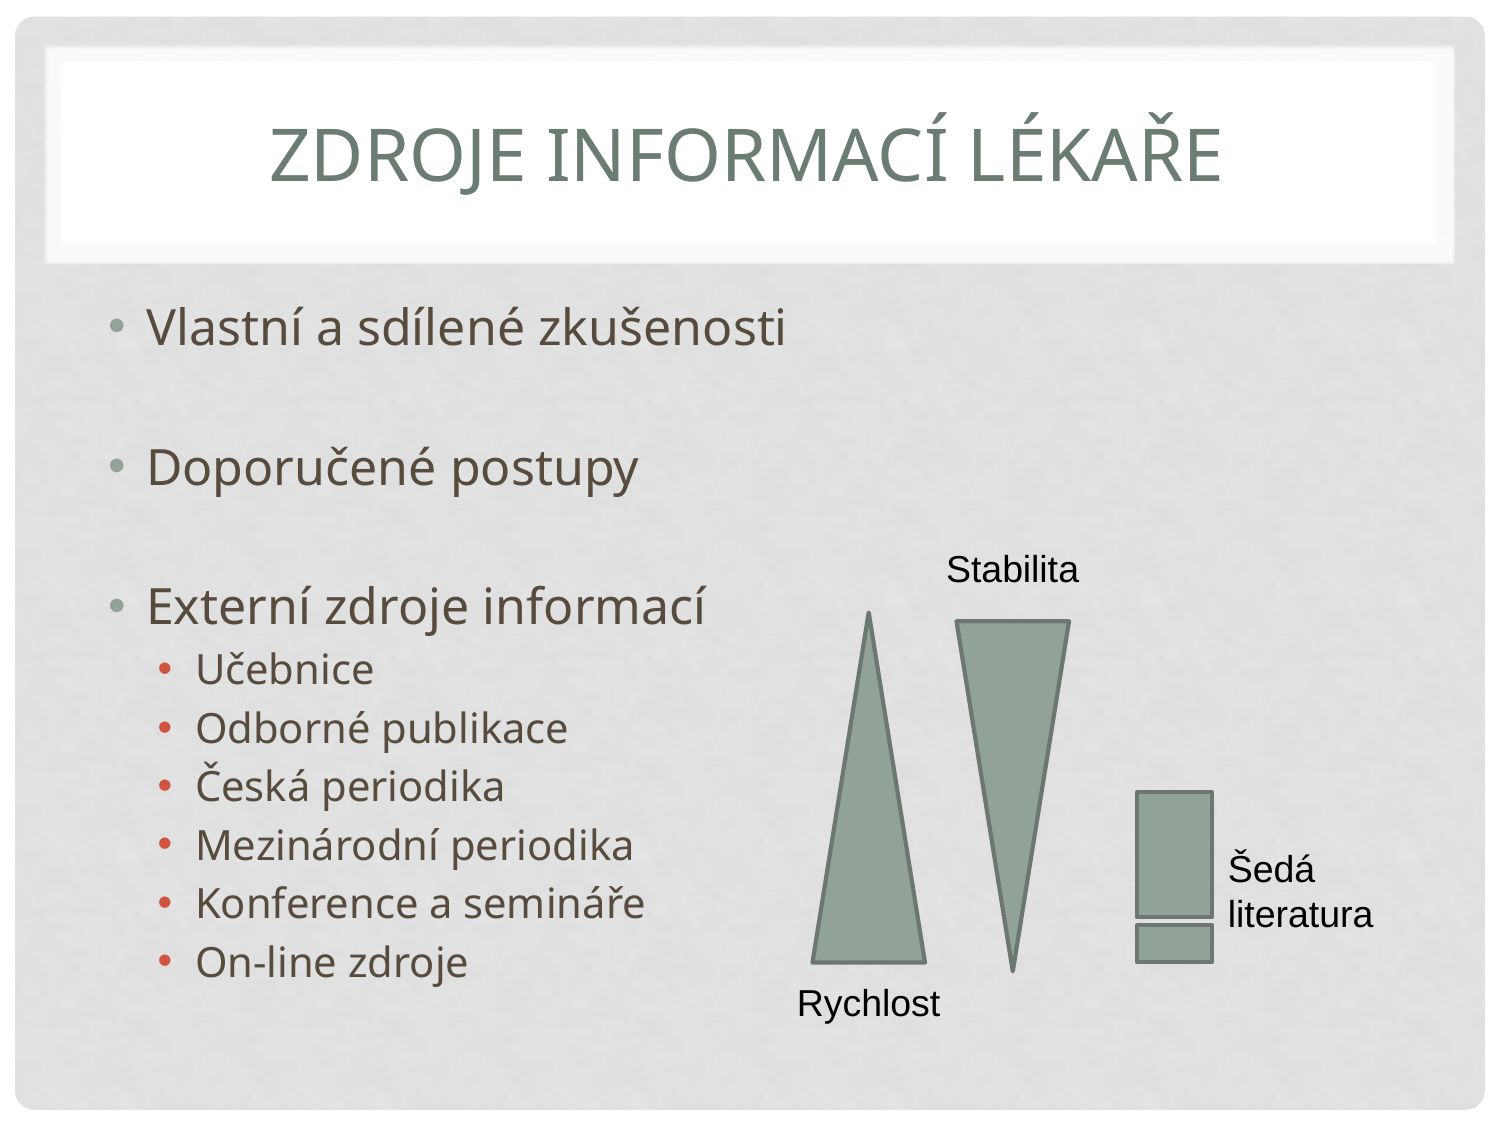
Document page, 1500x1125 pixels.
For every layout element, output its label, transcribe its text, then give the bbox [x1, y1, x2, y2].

text_box Šedá literatura [1213, 837, 1389, 943]
list Vlastní a sdílené zkušenosti Doporučené postupy Externí zdroje informací Učebnice Odborné publikace Česká periodika Mezinárodní periodika Konference a semináře On-line zdroje [75, 287, 1425, 1005]
text_box Rychlost [782, 971, 956, 1031]
text_box [810, 610, 928, 965]
text_box [1135, 923, 1214, 964]
text_box [954, 619, 1072, 974]
text_box Stabilita [931, 537, 1095, 598]
title Zdroje informací lékaře [69, 66, 1425, 238]
text_box [1135, 790, 1214, 919]
